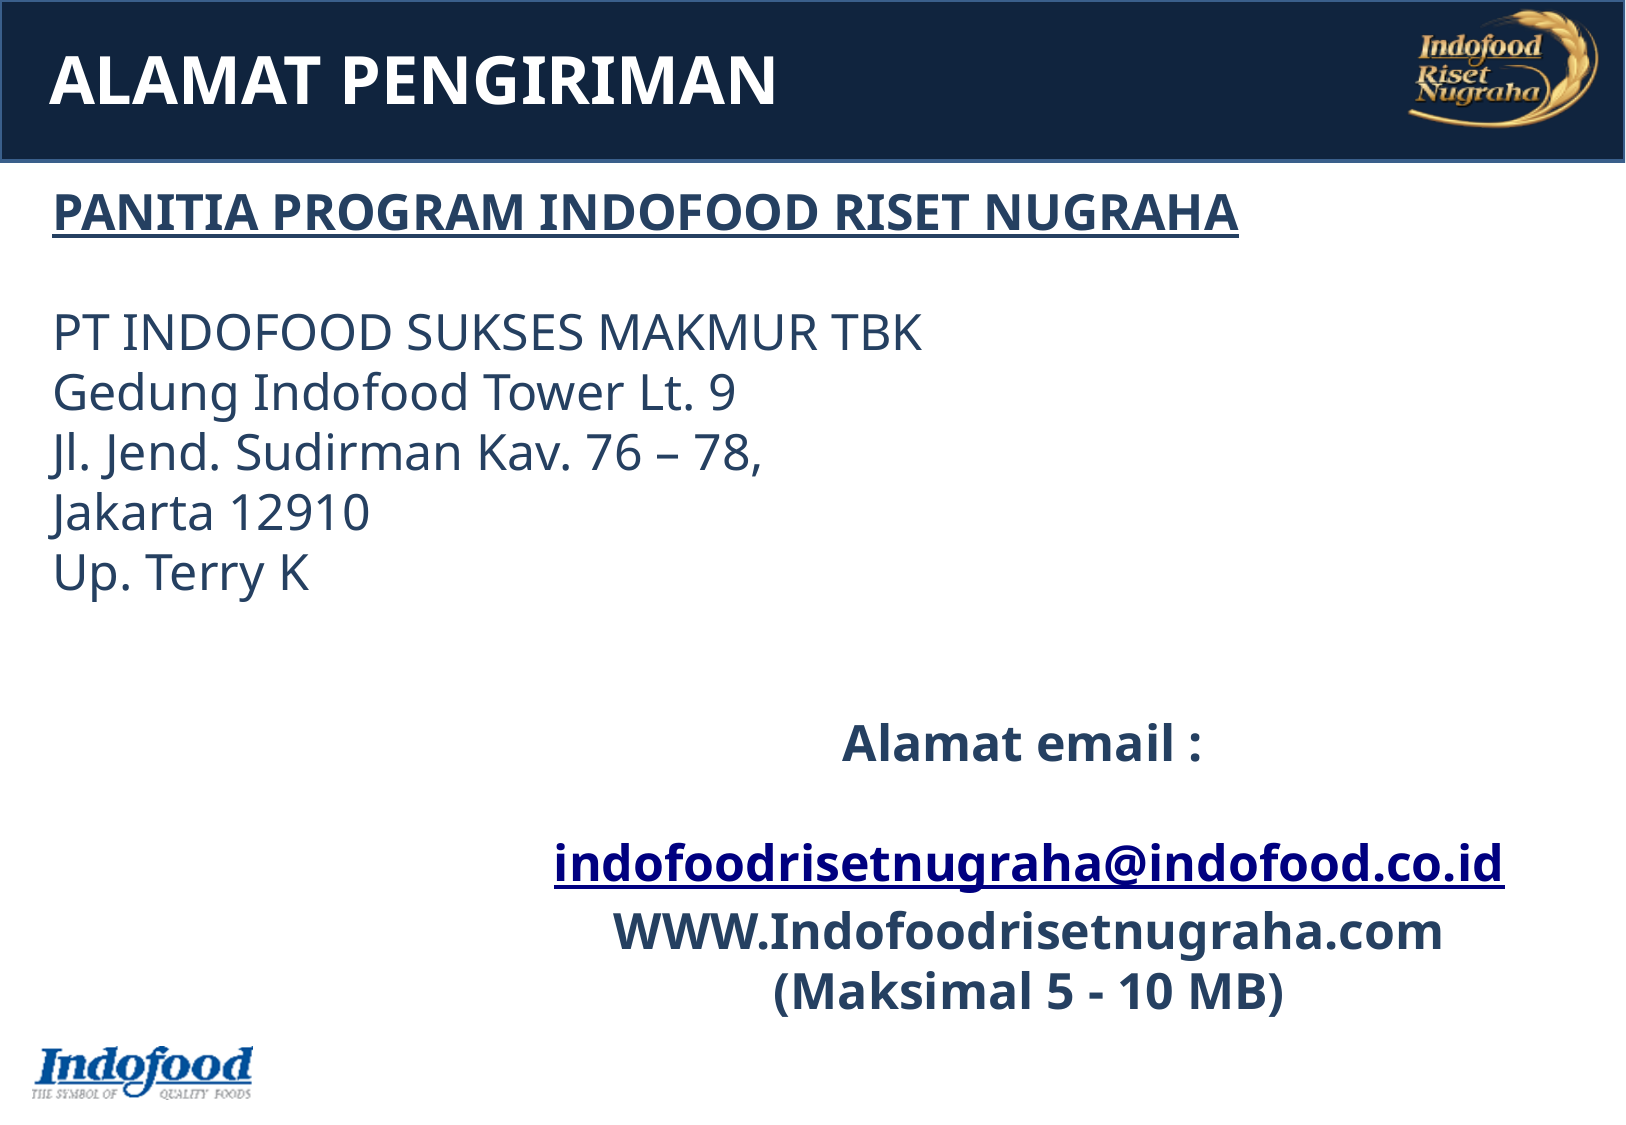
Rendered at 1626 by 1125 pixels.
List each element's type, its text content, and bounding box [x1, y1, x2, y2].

text_box ALAMAT PENGIRIMAN [34, 30, 796, 126]
picture [1406, 7, 1601, 131]
text_box PANITIA PROGRAM INDOFOOD RISET NUGRAHA PT INDOFOOD SUKSES MAKMUR TBK Gedung Indofood Tower Lt. 9 Jl. Jend. Sudirman Kav. 76 – 78, Jakarta 12910 Up. Terry K [37, 172, 1543, 608]
picture [32, 1046, 253, 1100]
text_box Alamat email : indofoodrisetnugraha@indofood.co.id WWW.Indofoodrisetnugraha.com (Maksimal 5 - 10 MB) [512, 704, 1547, 1028]
